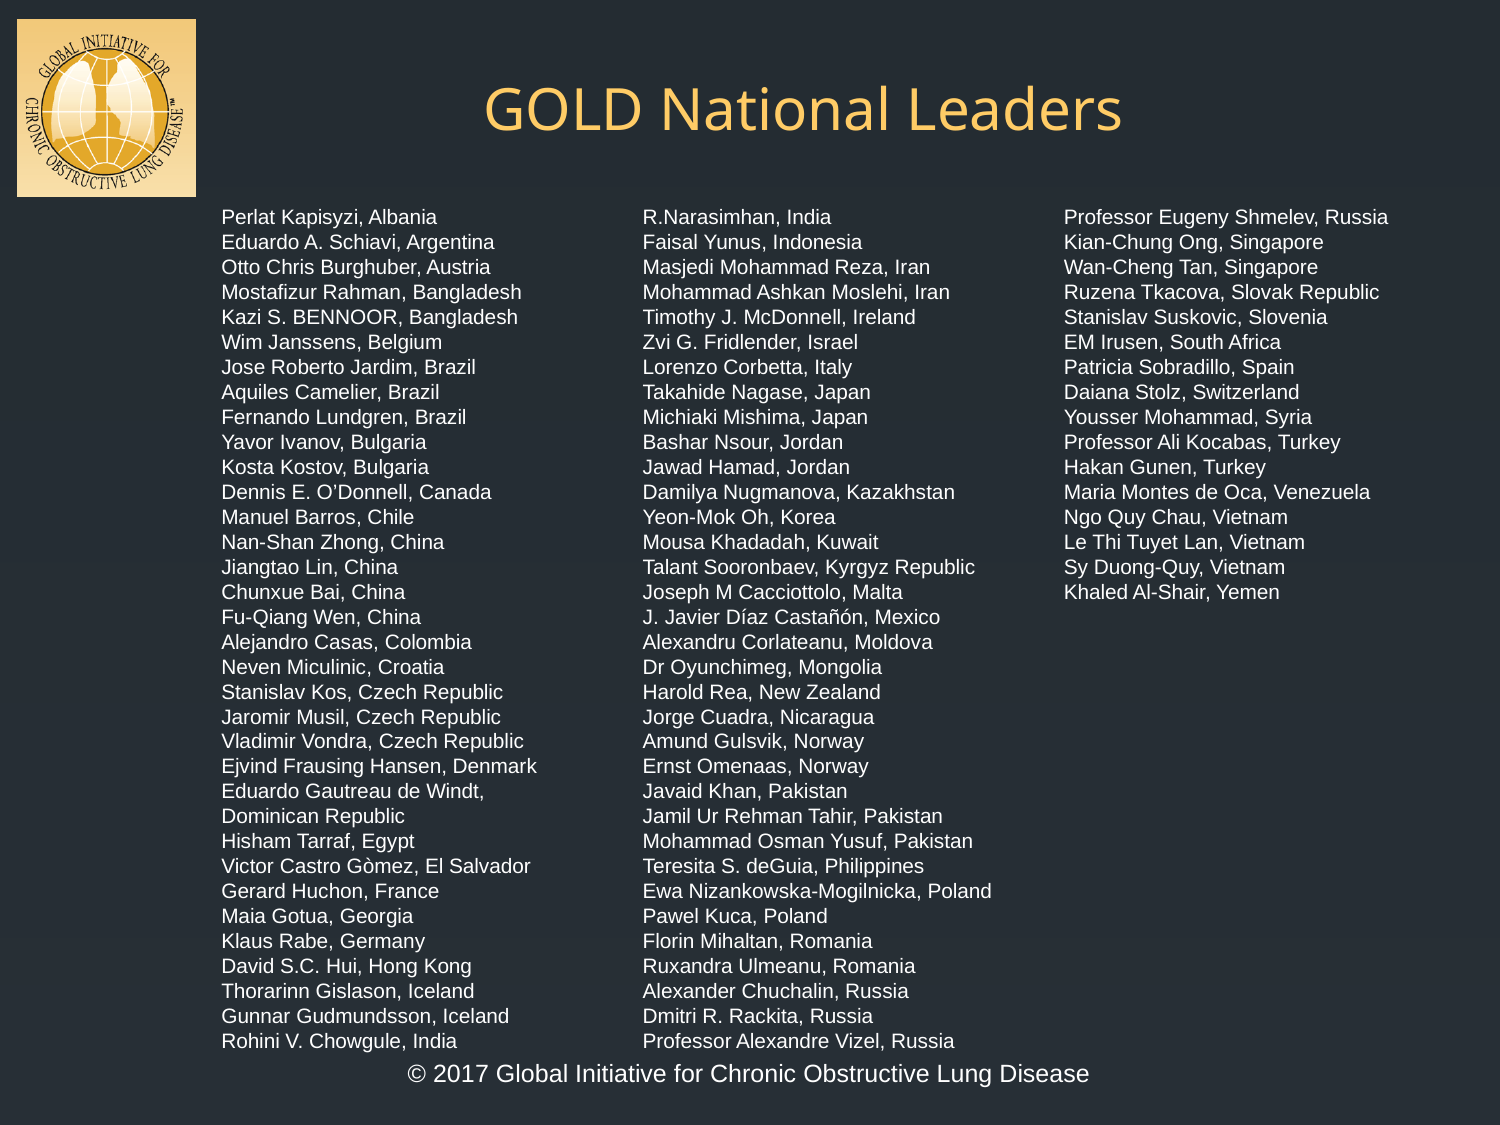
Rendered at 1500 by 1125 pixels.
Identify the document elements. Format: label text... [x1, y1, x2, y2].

text_box Perlat Kapisyzi, Albania Eduardo A. Schiavi, Argentina Otto Chris Burghuber, Austria Mostafizur Rahman, Bangladesh Kazi S. BENNOOR, Bangladesh Wim Janssens, Belgium Jose Roberto Jardim, Brazil Aquiles Camelier, Brazil Fernando Lundgren, Brazil Yavor Ivanov, Bulgaria Kosta Kostov, Bulgaria Dennis E. O’Donnell, Canada Manuel Barros, Chile Nan-Shan Zhong, China Jiangtao Lin, China Chunxue Bai, China Fu-Qiang Wen, China Alejandro Casas, Colombia Neven Miculinic, Croatia Stanislav Kos, Czech Republic Jaromir Musil, Czech Republic Vladimir Vondra, Czech Republic Ejvind Frausing Hansen, Denmark Eduardo Gautreau de Windt, Dominican Republic Hisham Tarraf, Egypt Victor Castro Gòmez, El Salvador Gerard Huchon, France Maia Gotua, Georgia Klaus Rabe, Germany David S.C. Hui, Hong Kong Thorarinn Gislason, Iceland Gunnar Gudmundsson, Iceland Rohini V. Chowgule, India R.Narasimhan, India Faisal Yunus, Indonesia Masjedi Mohammad Reza, Iran Mohammad Ashkan Moslehi, Iran Timothy J. McDonnell, Ireland Zvi G. Fridlender, Israel Lorenzo Corbetta, Italy Takahide Nagase, Japan Michiaki Mishima, Japan Bashar Nsour, Jordan Jawad Hamad, Jordan Damilya Nugmanova, Kazakhstan Yeon-Mok Oh, Korea Mousa Khadadah, Kuwait Talant Sooronbaev, Kyrgyz Republic Joseph M Cacciottolo, Malta J. Javier Díaz Castañón, Mexico Alexandru Corlateanu, Moldova Dr Oyunchimeg, Mongolia Harold Rea, New Zealand Jorge Cuadra, Nicaragua Amund Gulsvik, Norway Ernst Omenaas, Norway Javaid Khan, Pakistan Jamil Ur Rehman Tahir, Pakistan Mohammad Osman Yusuf, Pakistan Teresita S. deGuia, Philippines Ewa Nizankowska-Mogilnicka, Poland Pawel Kuca, Poland Florin Mihaltan, Romania Ruxandra Ulmeanu, Romania Alexander Chuchalin, Russia Dmitri R. Rackita, Russia Professor Alexandre Vizel, Russia Professor Eugeny Shmelev, Russia Kian-Chung Ong, Singapore Wan-Cheng Tan, Singapore Ruzena Tkacova, Slovak Republic Stanislav Suskovic, Slovenia EM Irusen, South Africa Patricia Sobradillo, Spain Daiana Stolz, Switzerland Yousser Mohammad, Syria Professor Ali Kocabas, Turkey Hakan Gunen, Turkey Maria Montes de Oca, Venezuela Ngo Quy Chau, Vietnam Le Thi Tuyet Lan, Vietnam Sy Duong-Quy, Vietnam Khaled Al-Shair, Yemen [206, 196, 1441, 1082]
text_box GOLD National Leaders [265, 64, 1341, 150]
text_box © 2017 Global Initiative for Chronic Obstructive Lung Disease [249, 1050, 1250, 1096]
picture [17, 18, 196, 197]
